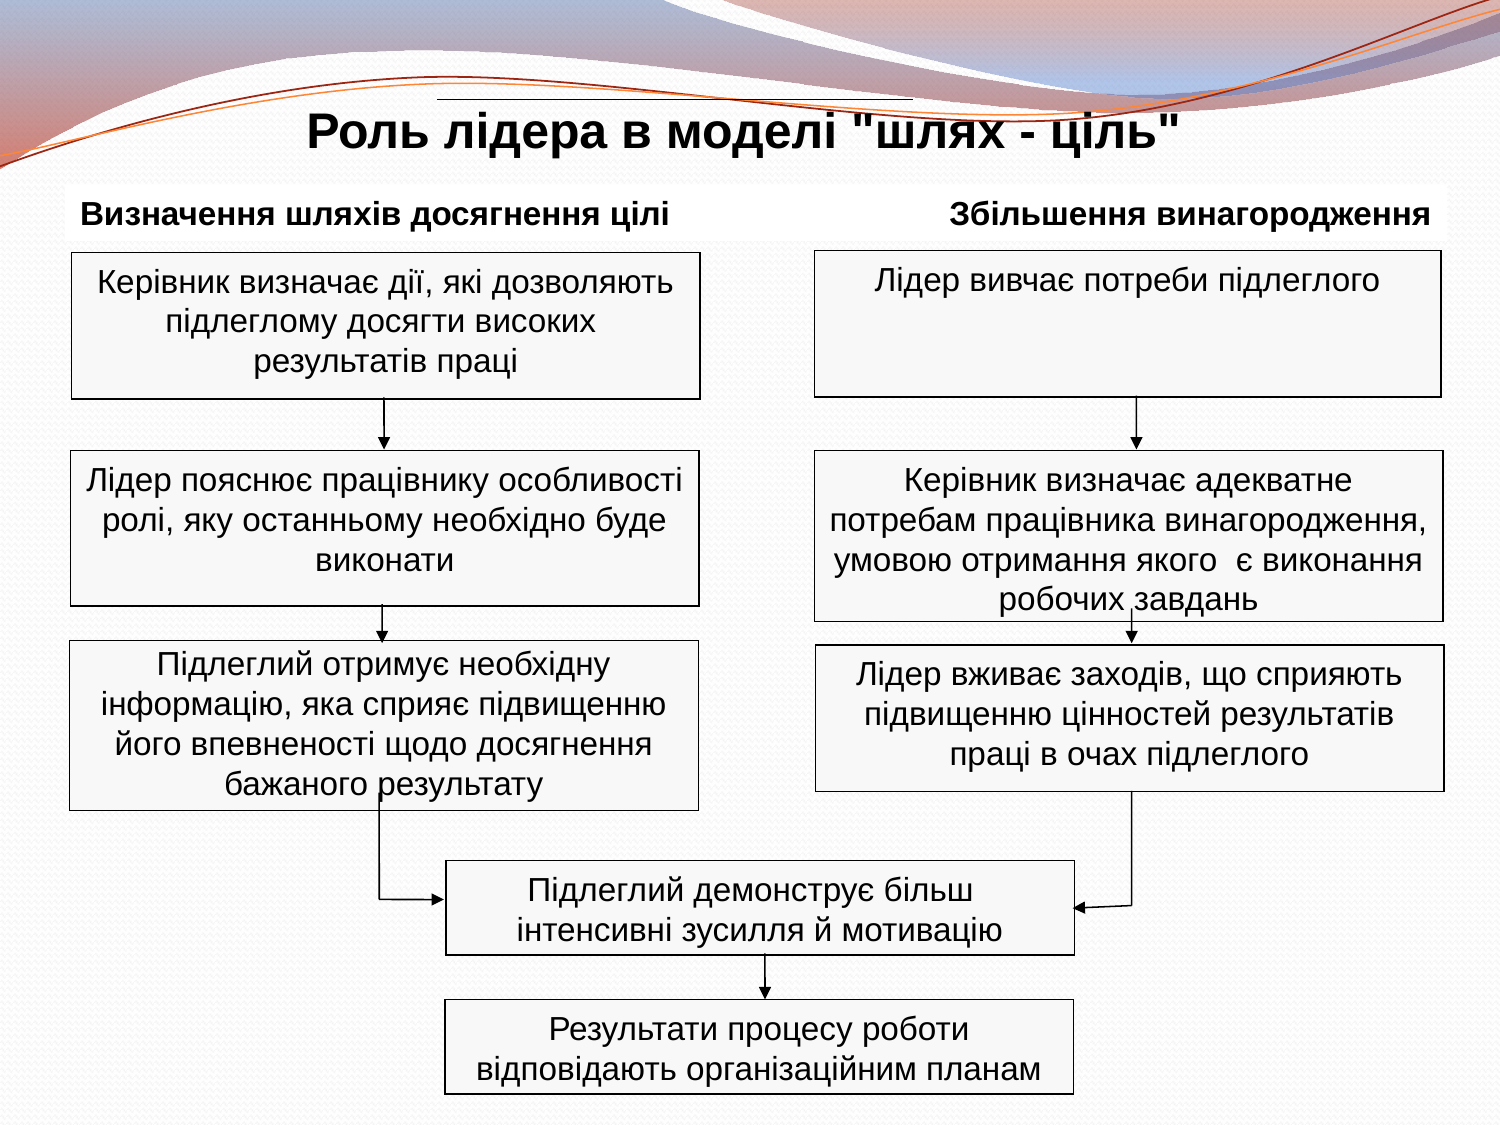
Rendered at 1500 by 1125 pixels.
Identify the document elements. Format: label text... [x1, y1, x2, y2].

text_box [421, 0, 928, 155]
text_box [64, 184, 1448, 1095]
text_box Роль лідера в моделі "шлях - ціль" [277, 90, 1211, 184]
